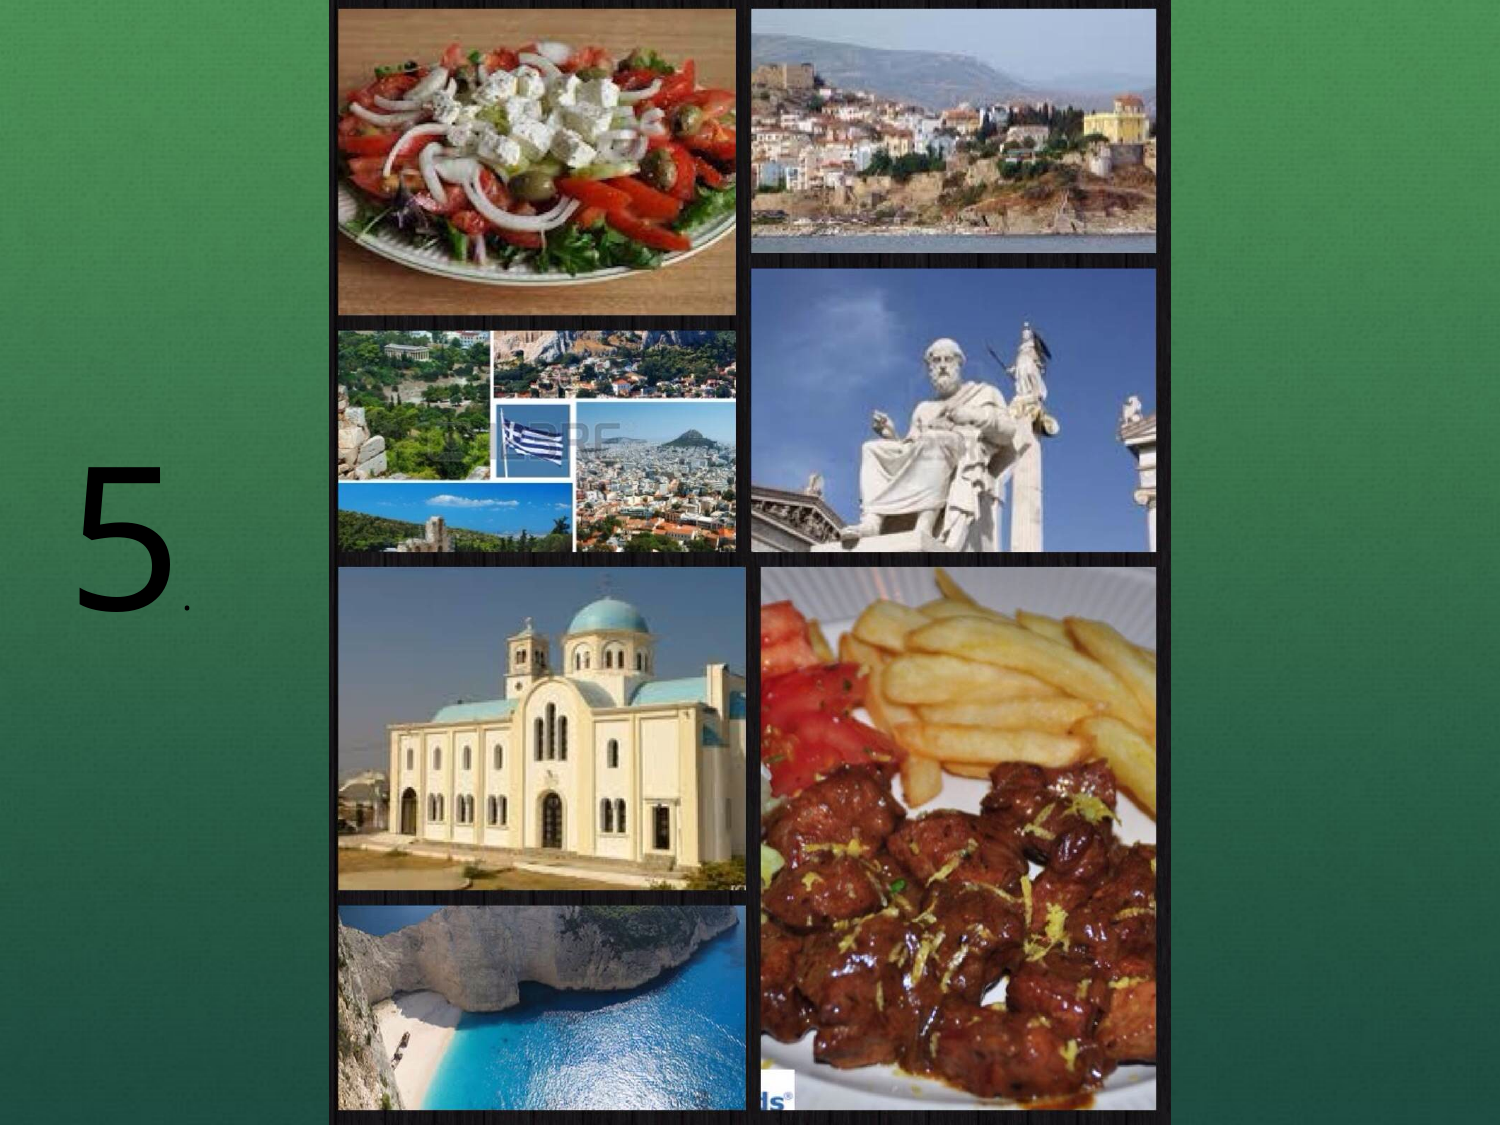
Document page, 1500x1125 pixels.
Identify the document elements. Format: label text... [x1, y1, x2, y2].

text_box 5. [52, 403, 207, 659]
picture [0, 0, 1500, 1125]
